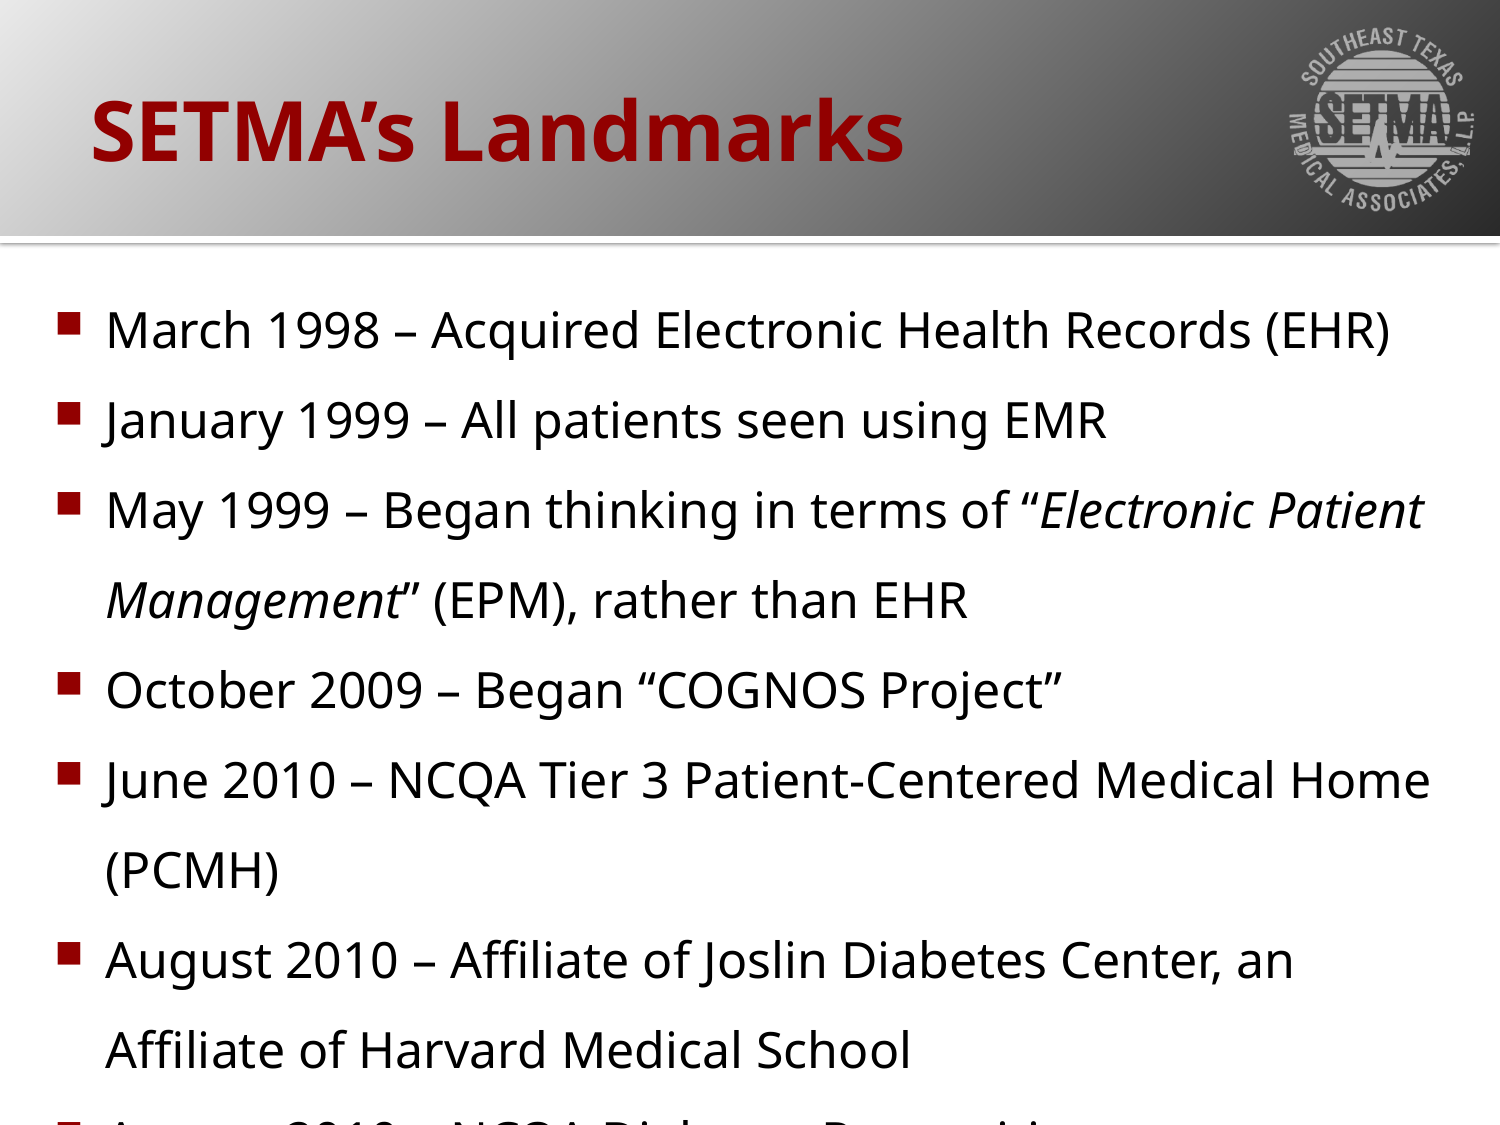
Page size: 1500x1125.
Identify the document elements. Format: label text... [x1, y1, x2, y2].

title SETMA’s Landmarks [75, 25, 1425, 231]
list March 1998 – Acquired Electronic Health Records (EHR) January 1999 – All patients seen using EMR May 1999 – Began thinking in terms of “Electronic Patient Management” (EPM), rather than EHR October 2009 – Began “COGNOS Project” June 2010 – NCQA Tier 3 Patient-Centered Medical Home (PCMH) August 2010 – Affiliate of Joslin Diabetes Center, an Affiliate of Harvard Medical School August 2010 – NCQA Diabetes Recognition [24, 253, 1476, 1013]
